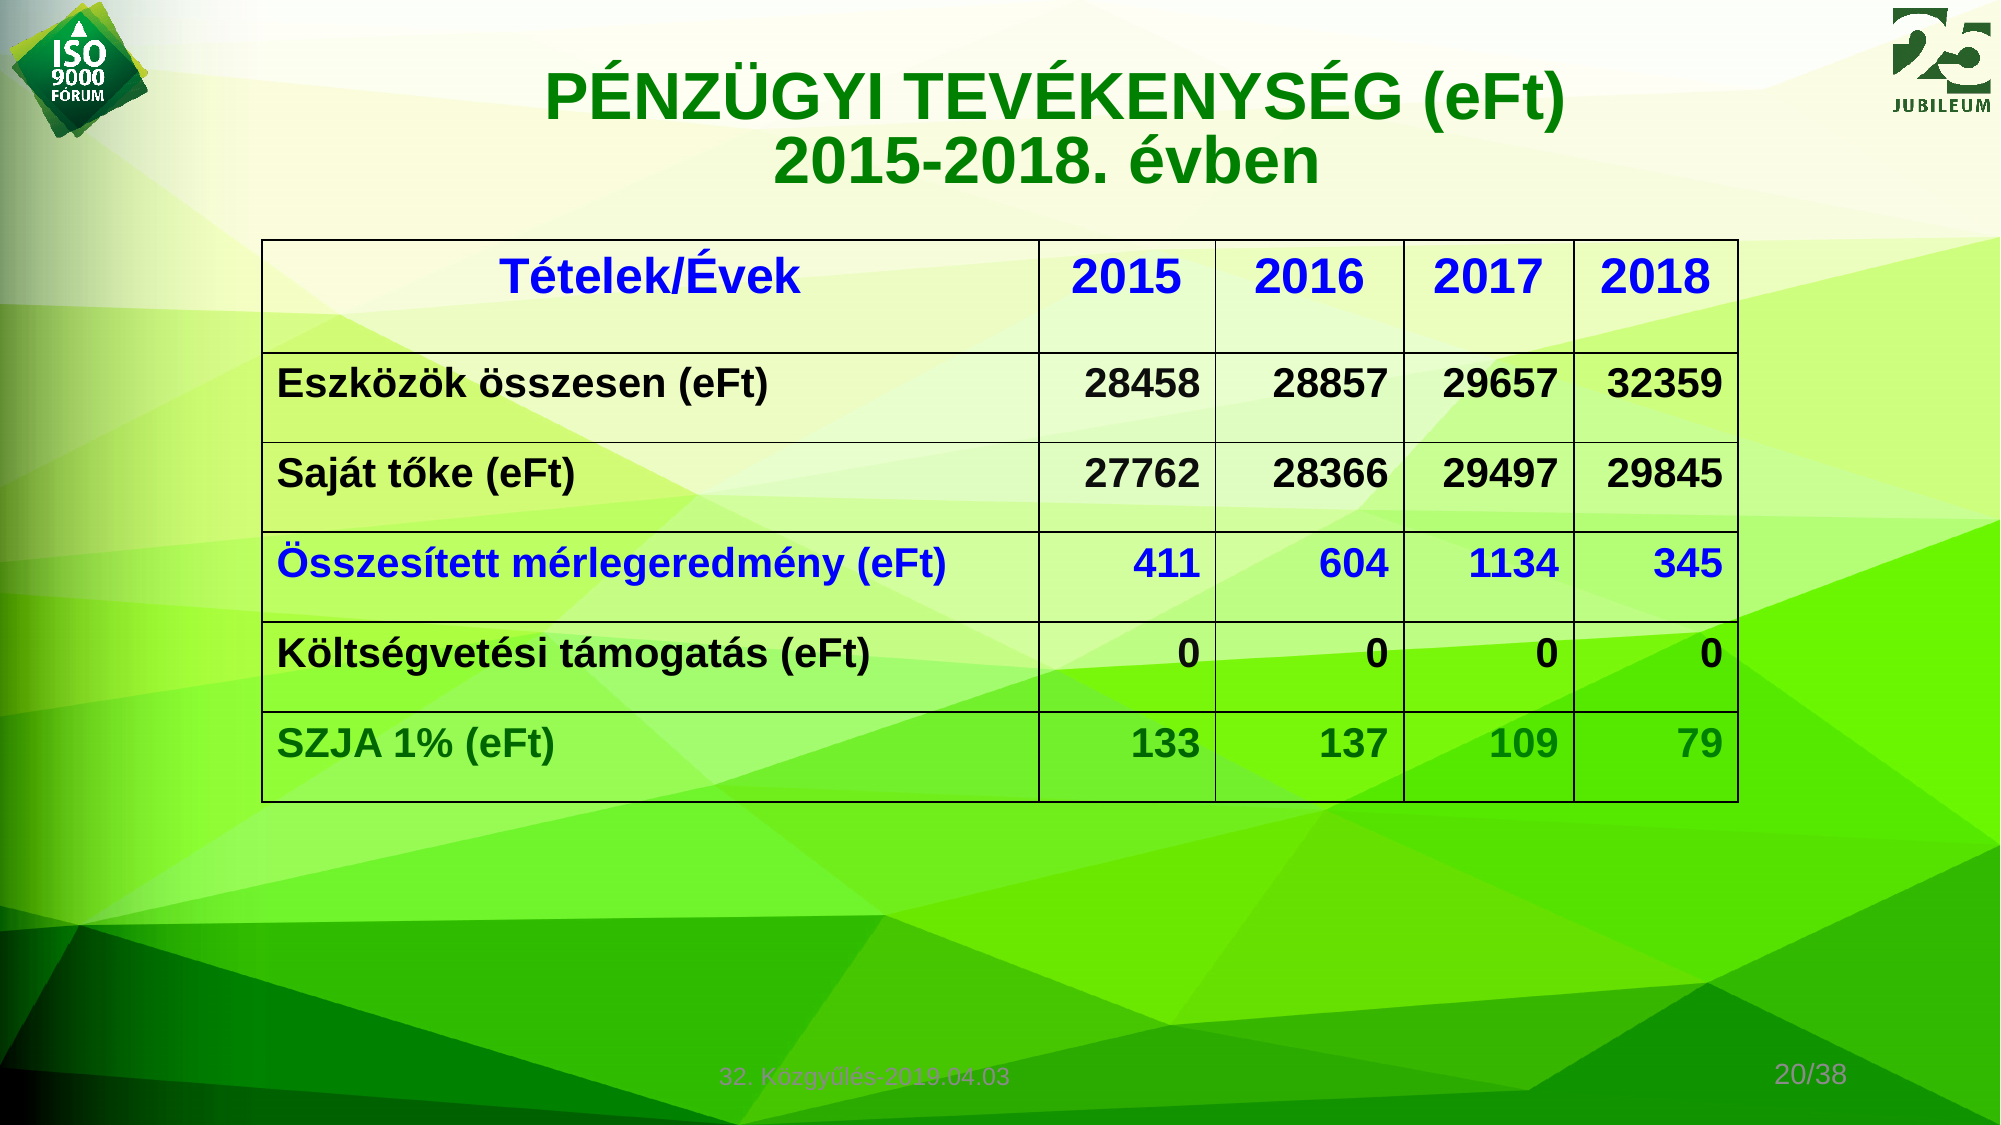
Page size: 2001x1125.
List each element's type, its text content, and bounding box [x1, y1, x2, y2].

table_cell 29657 [1405, 354, 1573, 442]
footer 32. Közgyűlés-2019.04.03 [663, 1048, 1067, 1103]
table_cell 0 [1575, 623, 1737, 711]
table_cell 0 [1216, 623, 1403, 711]
table_cell 345 [1575, 533, 1737, 621]
table_cell SZJA 1% (eFt) [263, 713, 1038, 801]
table_cell Költségvetési támogatás (eFt) [263, 623, 1038, 711]
table_cell 32359 [1575, 354, 1737, 442]
table_cell 109 [1405, 713, 1573, 801]
slide_number 20/38 [1711, 1042, 1863, 1103]
table_cell 604 [1216, 533, 1403, 621]
table_header Tételek/Évek [263, 241, 1038, 352]
table_cell 1134 [1405, 533, 1573, 621]
table_cell 28458 [1040, 354, 1215, 442]
table_cell 28366 [1216, 443, 1403, 531]
table_cell 137 [1216, 713, 1403, 801]
table_header 2016 [1216, 241, 1403, 352]
table_cell 79 [1575, 713, 1737, 801]
table_header 2017 [1405, 241, 1573, 352]
table_cell 29497 [1405, 443, 1573, 531]
picture [0, 0, 2001, 1125]
table_header 2015 [1040, 241, 1215, 352]
table_cell 27762 [1040, 443, 1215, 531]
table_cell 0 [1040, 623, 1215, 711]
table_cell 0 [1405, 623, 1573, 711]
table_cell 28857 [1216, 354, 1403, 442]
table_cell Eszközök összesen (eFt) [263, 354, 1038, 442]
table_cell Saját tőke (eFt) [263, 443, 1038, 531]
table_cell 133 [1040, 713, 1215, 801]
text_box PÉNZÜGYI TEVÉKENYSÉG (eFt) 2015-2018. évben [400, 61, 1712, 204]
table_header 2018 [1575, 241, 1737, 352]
table_cell Összesített mérlegeredmény (eFt) [263, 533, 1038, 621]
table_cell 29845 [1575, 443, 1737, 531]
table_cell 411 [1040, 533, 1215, 621]
